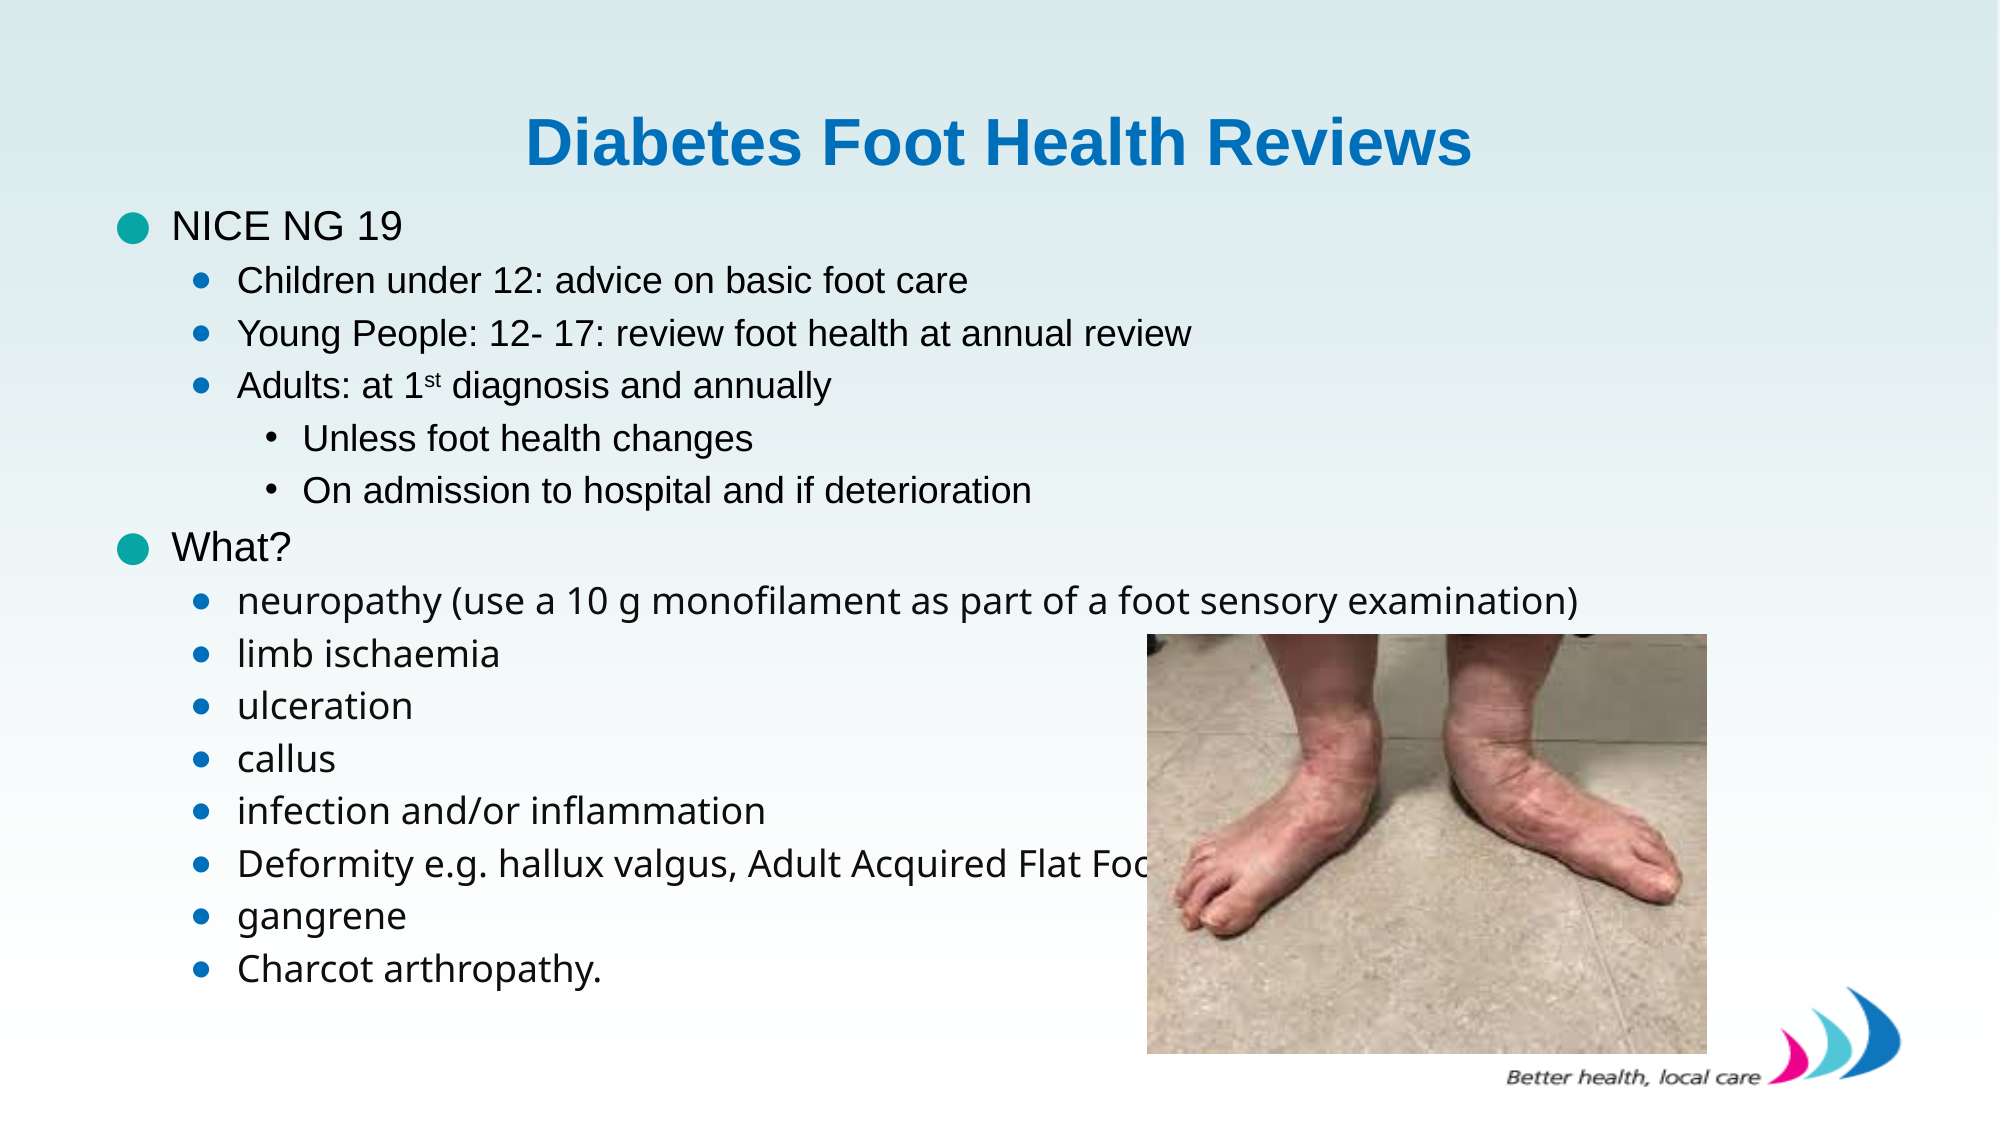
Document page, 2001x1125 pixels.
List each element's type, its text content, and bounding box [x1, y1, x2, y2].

title Diabetes Foot Health Reviews [99, 45, 1900, 191]
picture [0, 0, 2000, 1125]
list NICE NG 19 Children under 12: advice on basic foot care Young People: 12- 17: review foot health at annual review Adults: at 1st diagnosis and annually Unless foot health changes On admission to hospital and if deterioration What? neuropathy (use a 10 g monofilament as part of a foot sensory examination) limb ischaemia ulceration callus infection and/or inflammation Deformity e.g. hallux valgus, Adult Acquired Flat Foot gangrene Charcot arthropathy. [99, 191, 1900, 1019]
